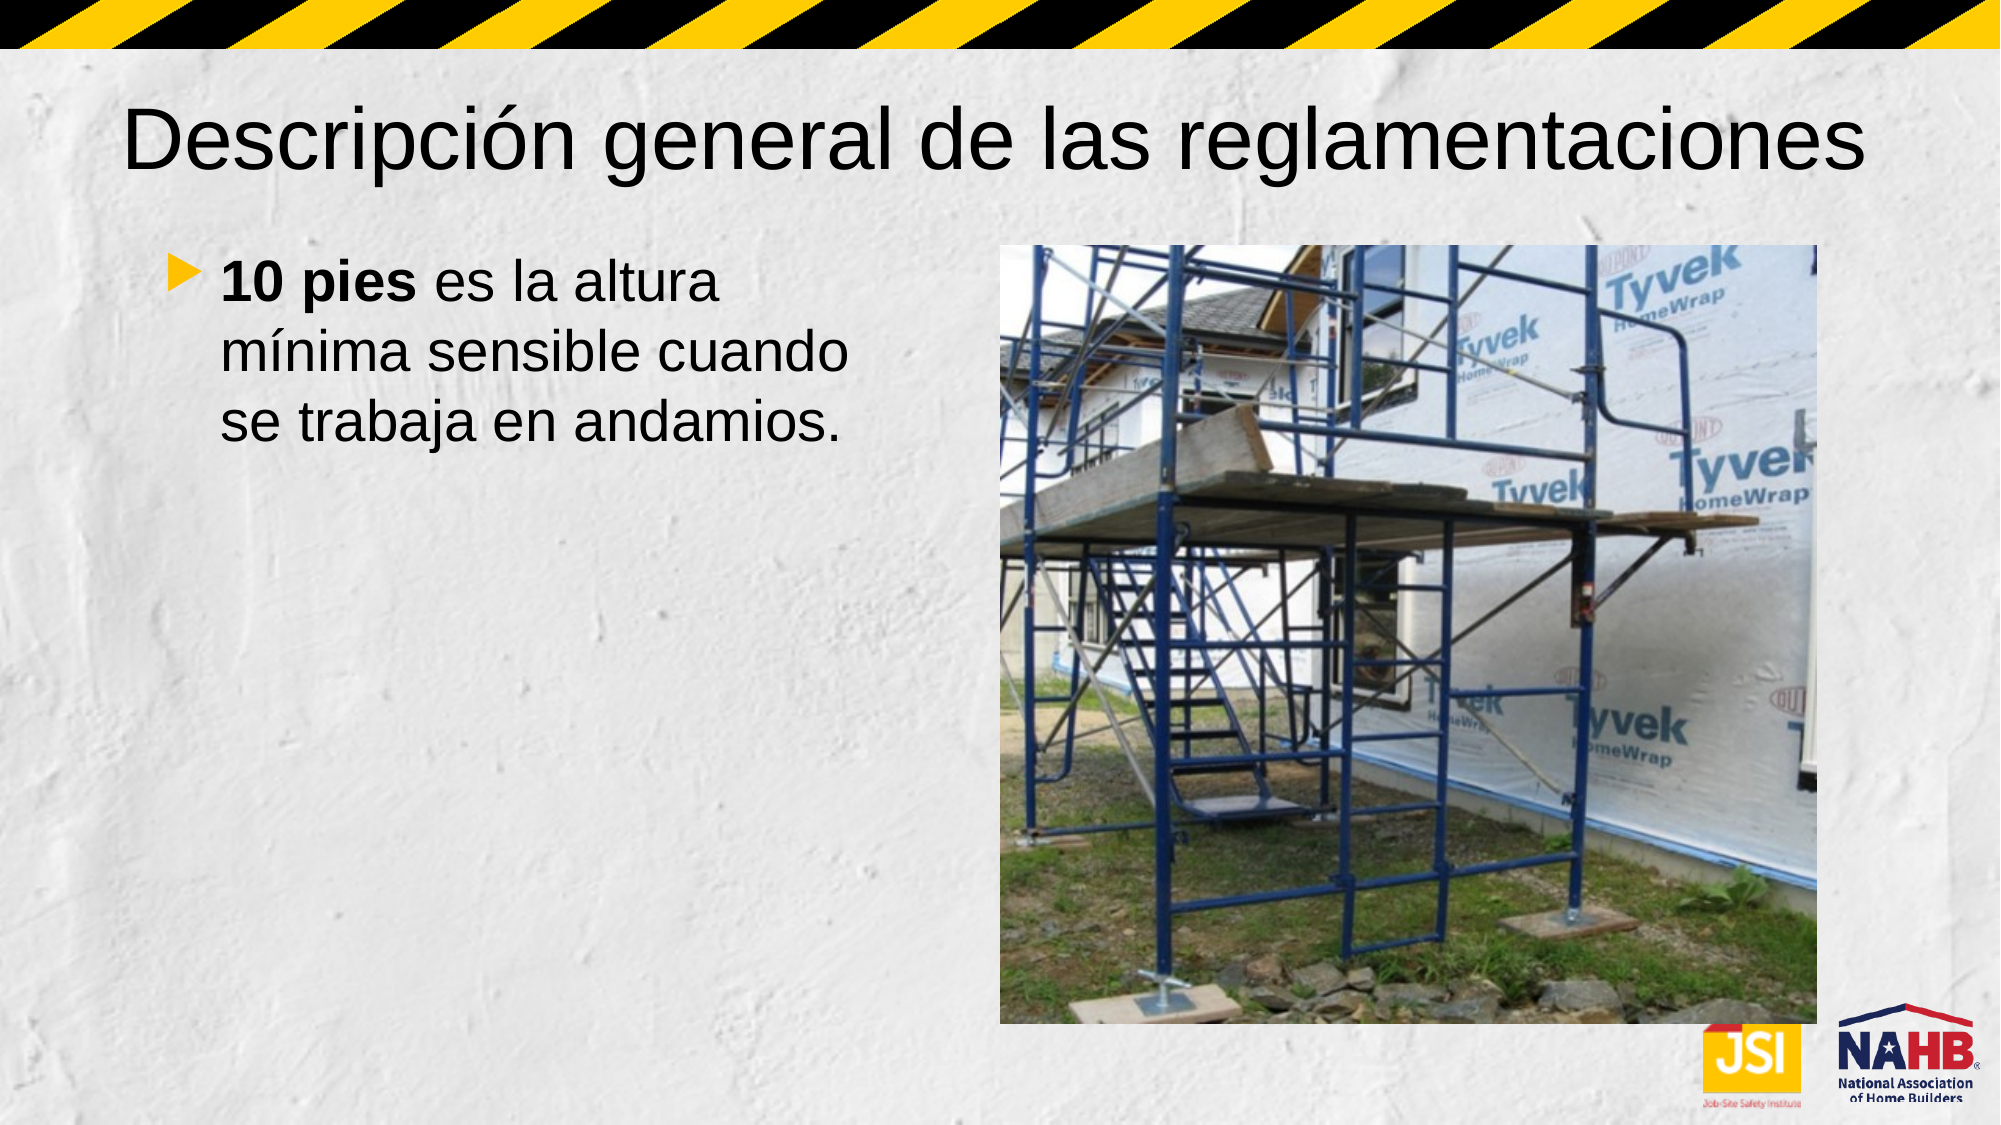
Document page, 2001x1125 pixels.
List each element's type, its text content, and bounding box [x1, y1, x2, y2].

title Descripción general de las reglamentaciones [106, 74, 1950, 304]
picture [1000, 244, 1817, 1109]
text_box 10 pies es la altura mínima sensible cuando se trabaja en andamios. [148, 236, 922, 929]
